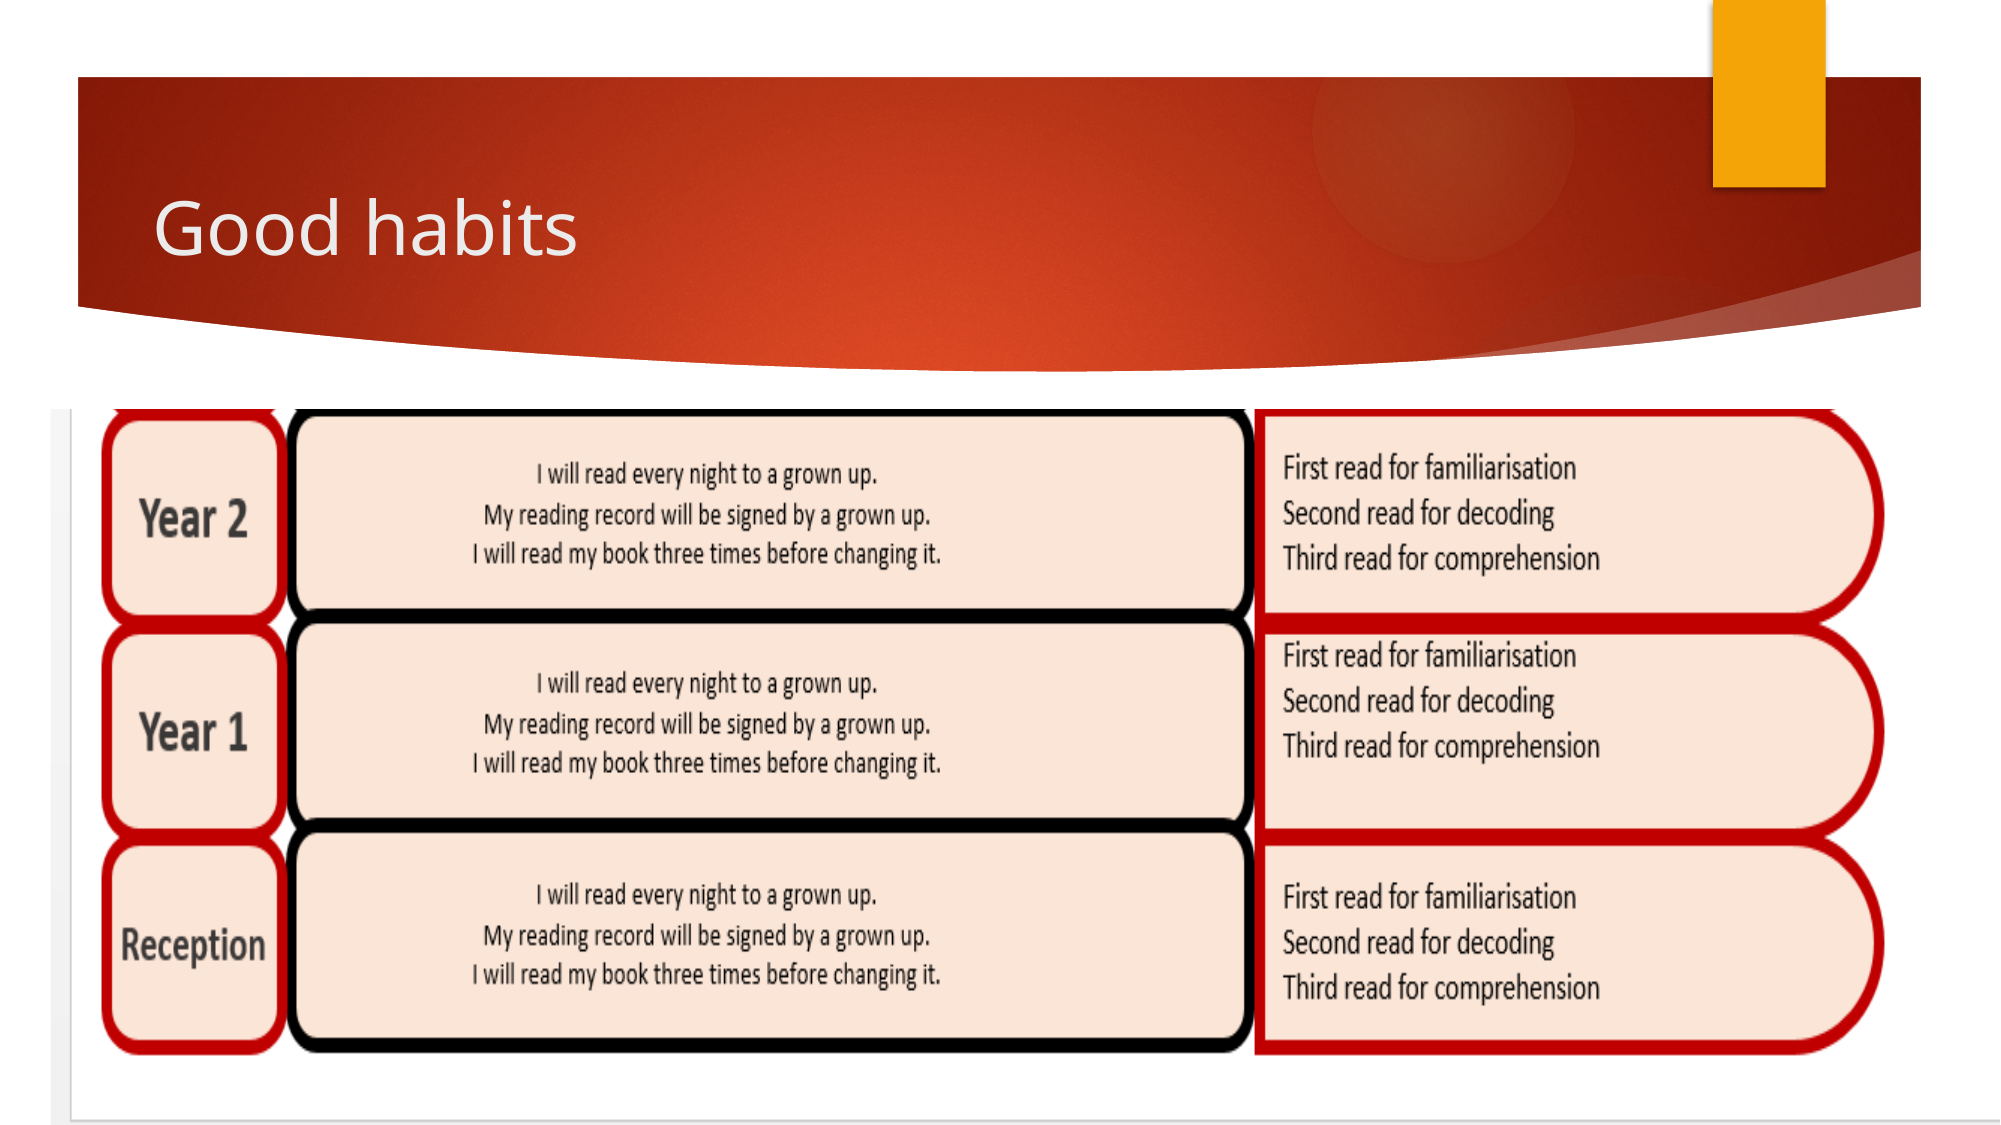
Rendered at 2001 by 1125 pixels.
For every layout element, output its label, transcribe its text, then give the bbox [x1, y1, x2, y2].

title Good habits [137, 59, 1863, 391]
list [50, 409, 2000, 1125]
